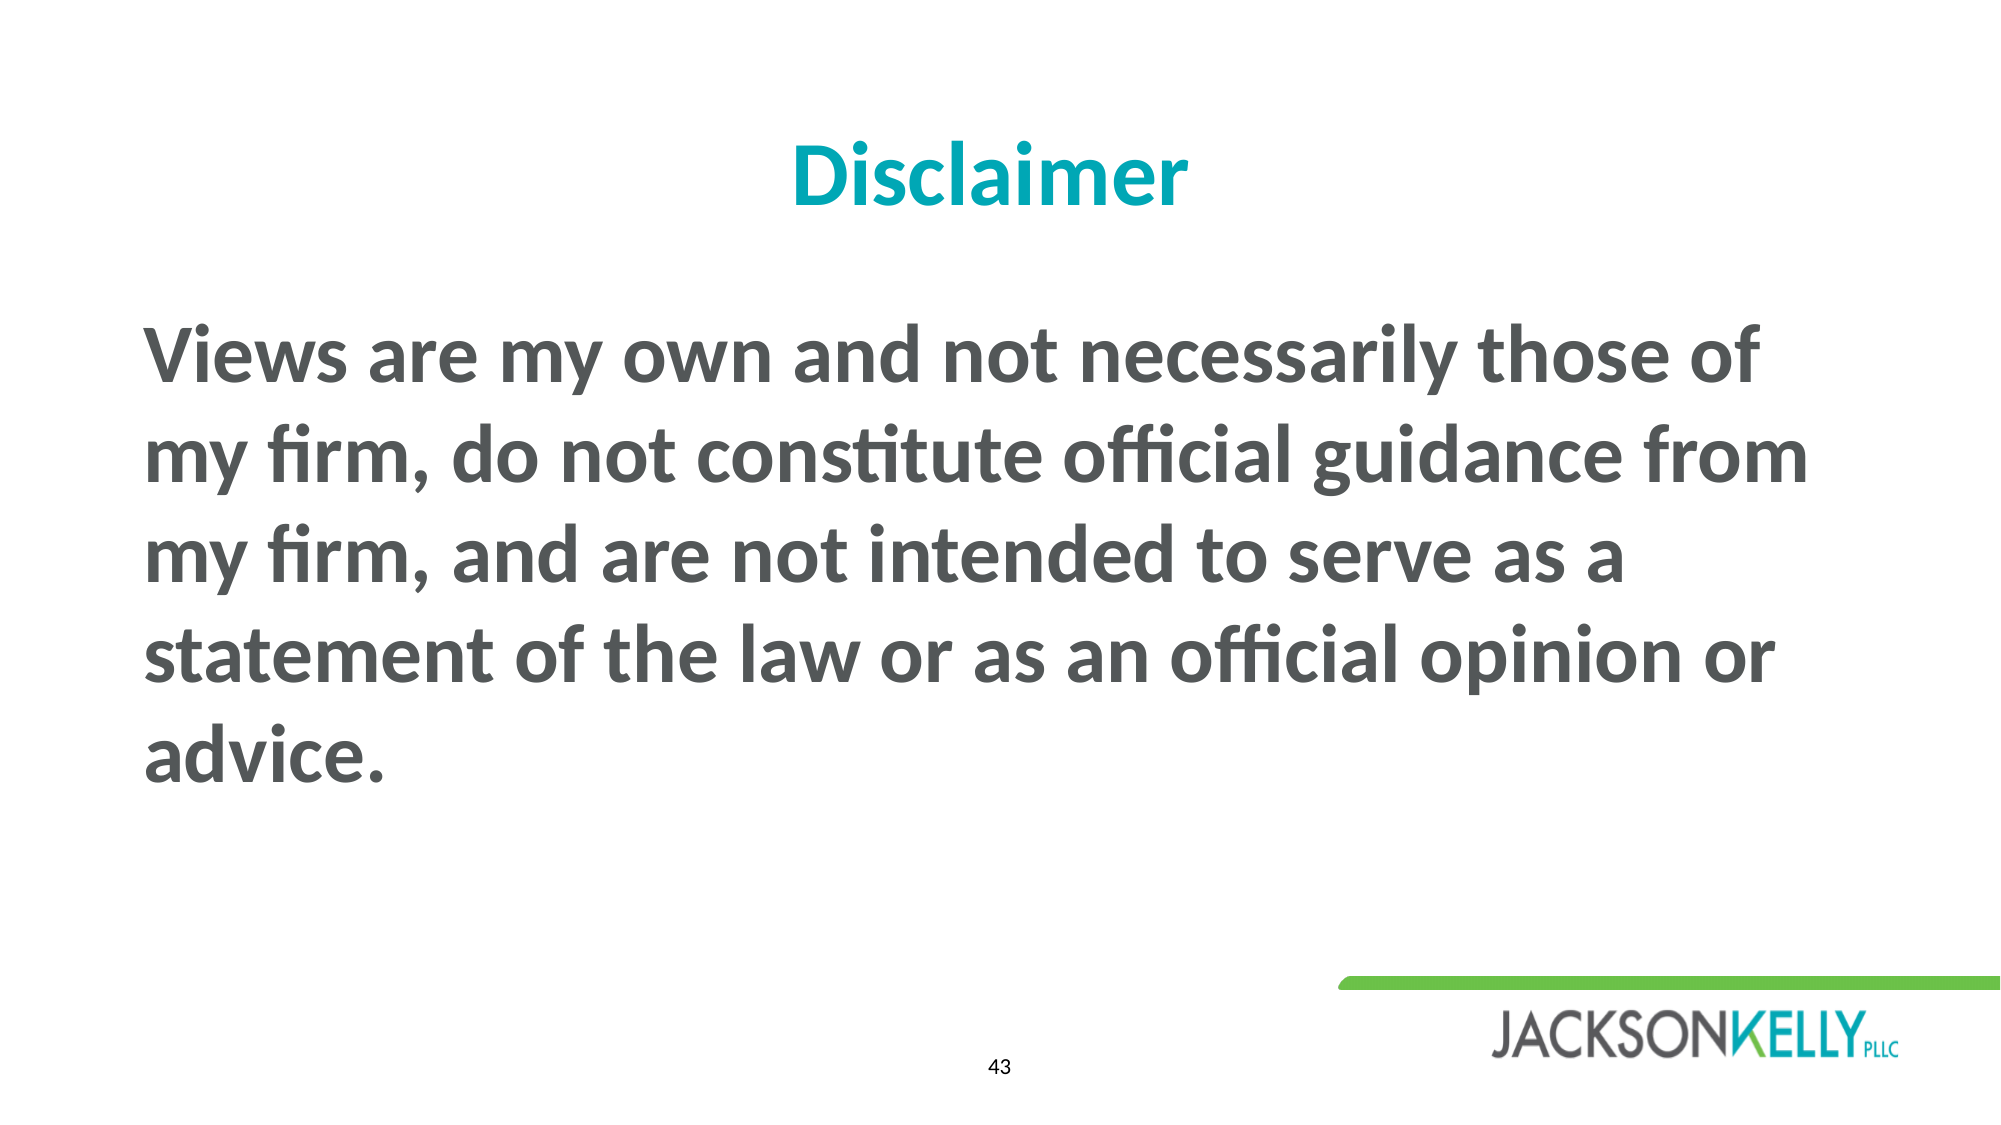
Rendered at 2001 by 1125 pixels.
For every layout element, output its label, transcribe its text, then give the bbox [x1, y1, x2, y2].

title Disclaimer [118, 59, 1863, 278]
slide_number 43 [883, 1045, 1117, 1086]
list Views are my own and not necessarily those of my firm, do not constitute official guidance from my firm, and are not intended to serve as a statement of the law or as an official opinion or advice. [128, 292, 1872, 909]
picture [1312, 976, 2001, 1089]
